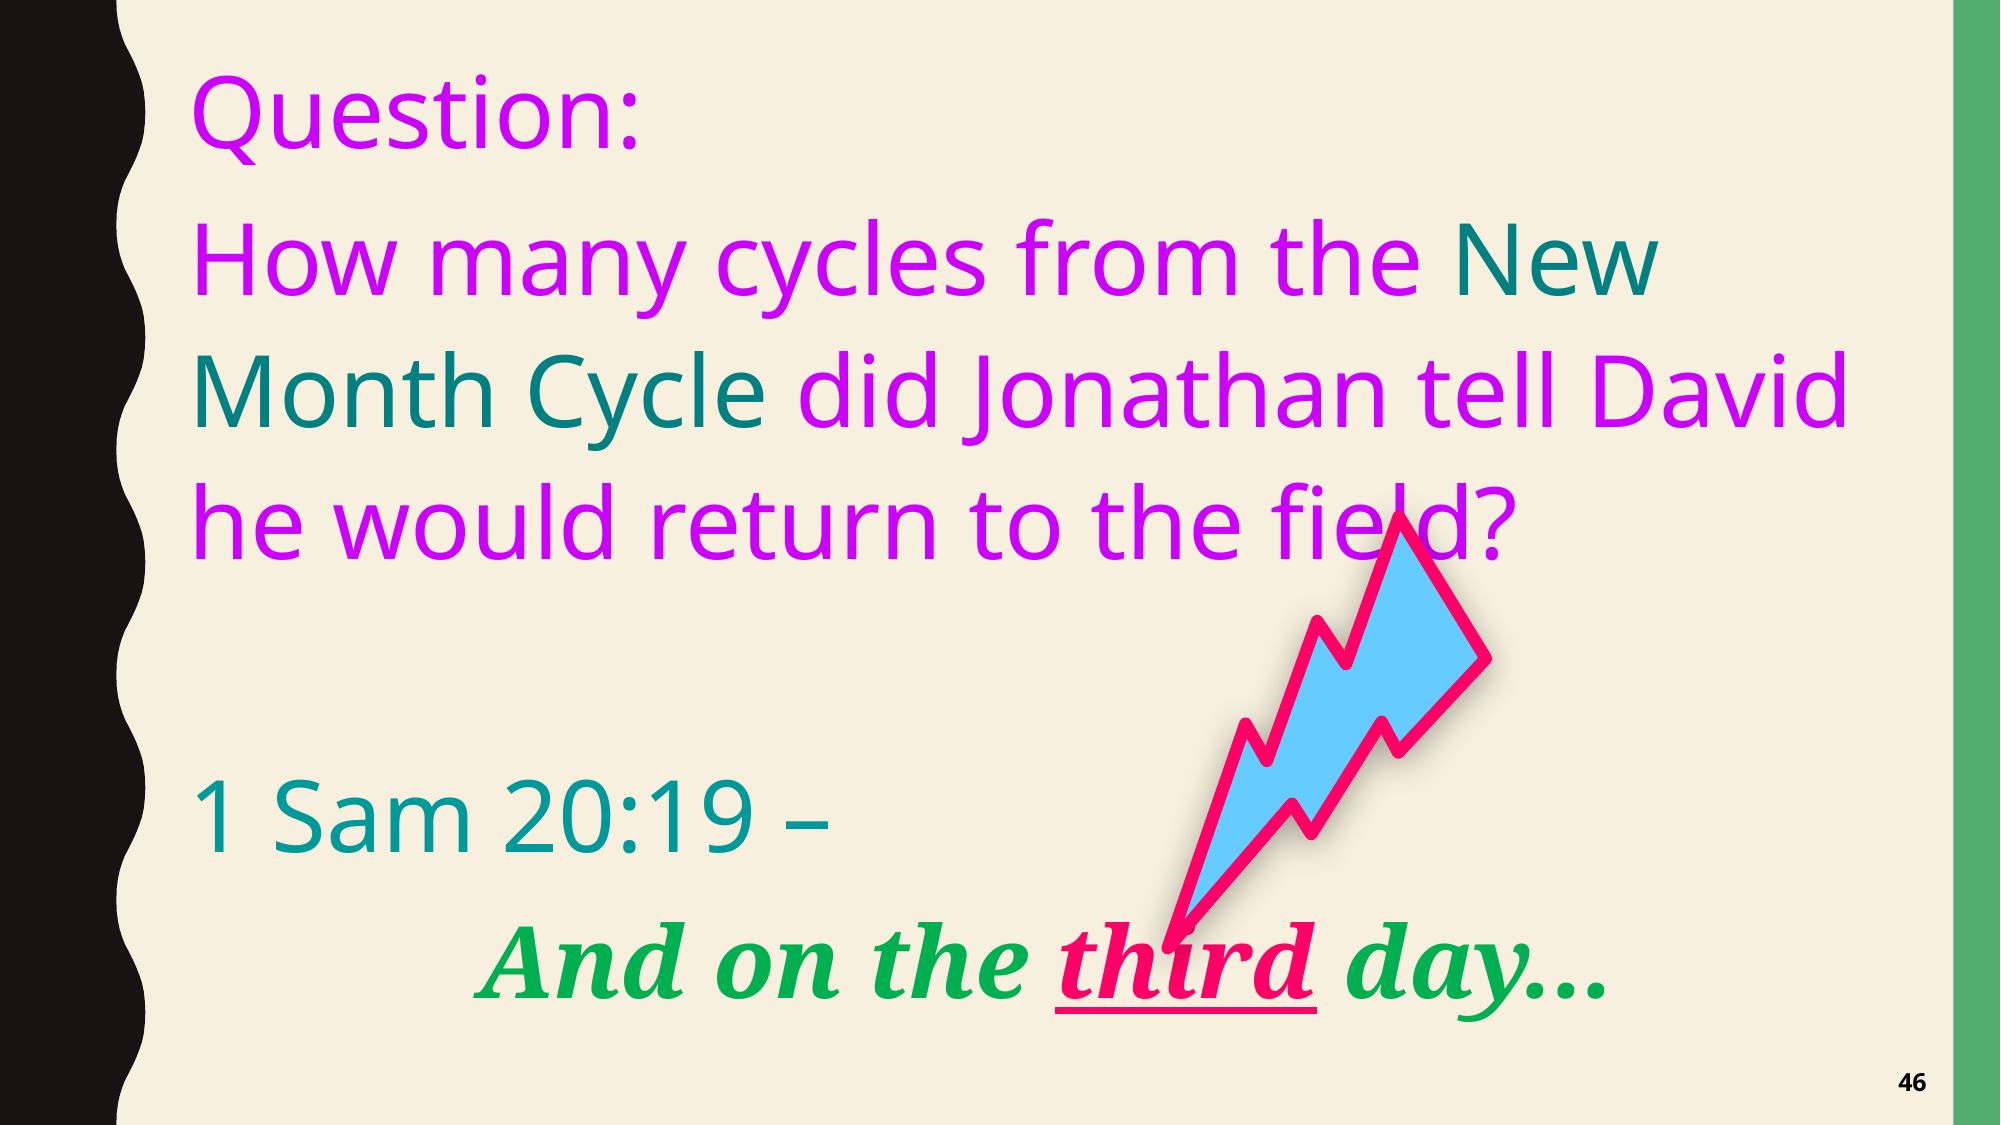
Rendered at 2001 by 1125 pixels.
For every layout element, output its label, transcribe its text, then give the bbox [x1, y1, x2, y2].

text_box [1166, 515, 1487, 950]
slide_number 46 [1479, 1054, 1942, 1112]
list Question: How many cycles from the New Month Cycle did Jonathan tell David he would return to the field? 1 Sam 20:19 – And on the third day... [173, 29, 1921, 1093]
